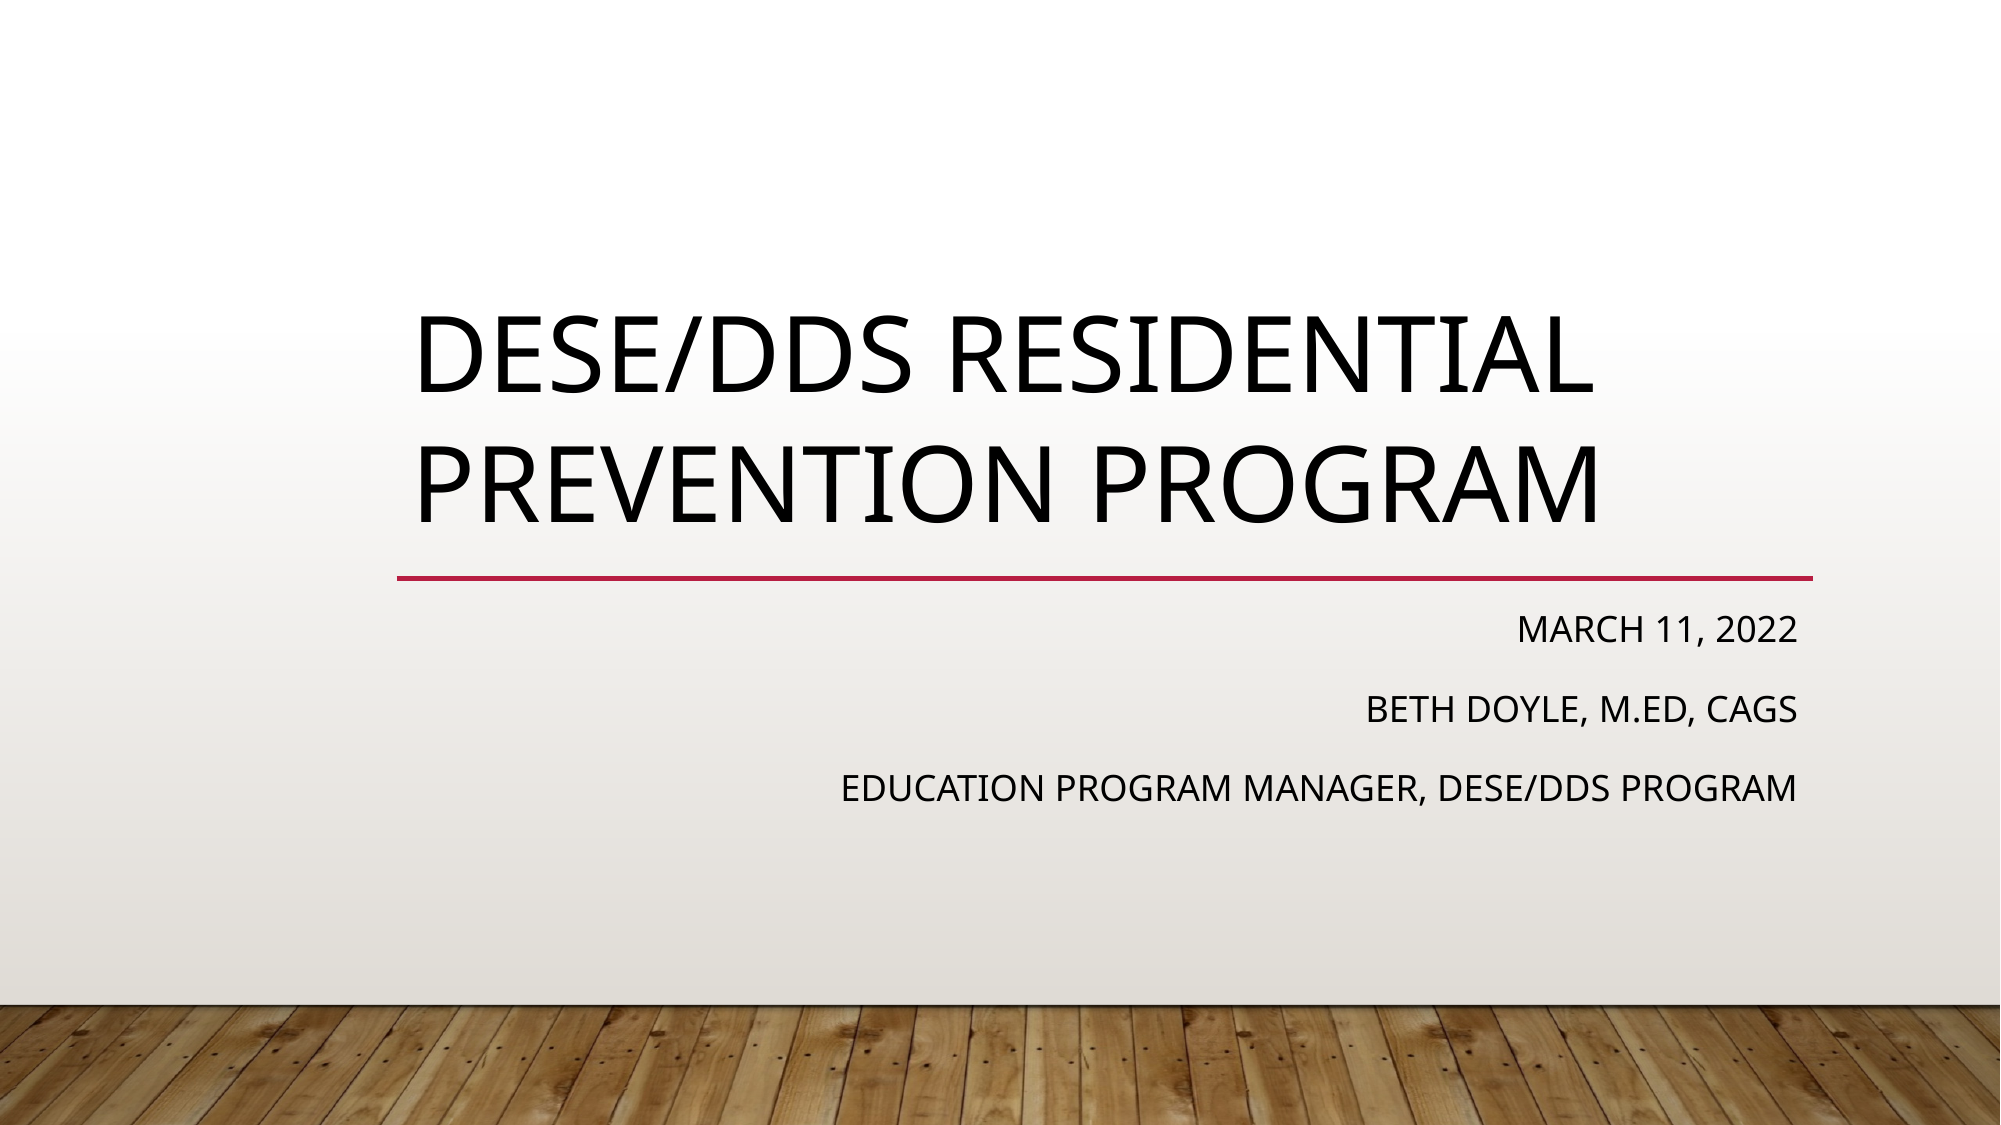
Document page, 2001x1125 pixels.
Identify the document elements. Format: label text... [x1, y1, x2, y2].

picture [0, 1005, 2000, 1125]
title DESE/DDS Residential Prevention Program [396, 131, 1814, 549]
subtitle March 11, 2022 Beth Doyle, M.ed, cags Education Program Manager, dese/dds program [396, 579, 1814, 829]
